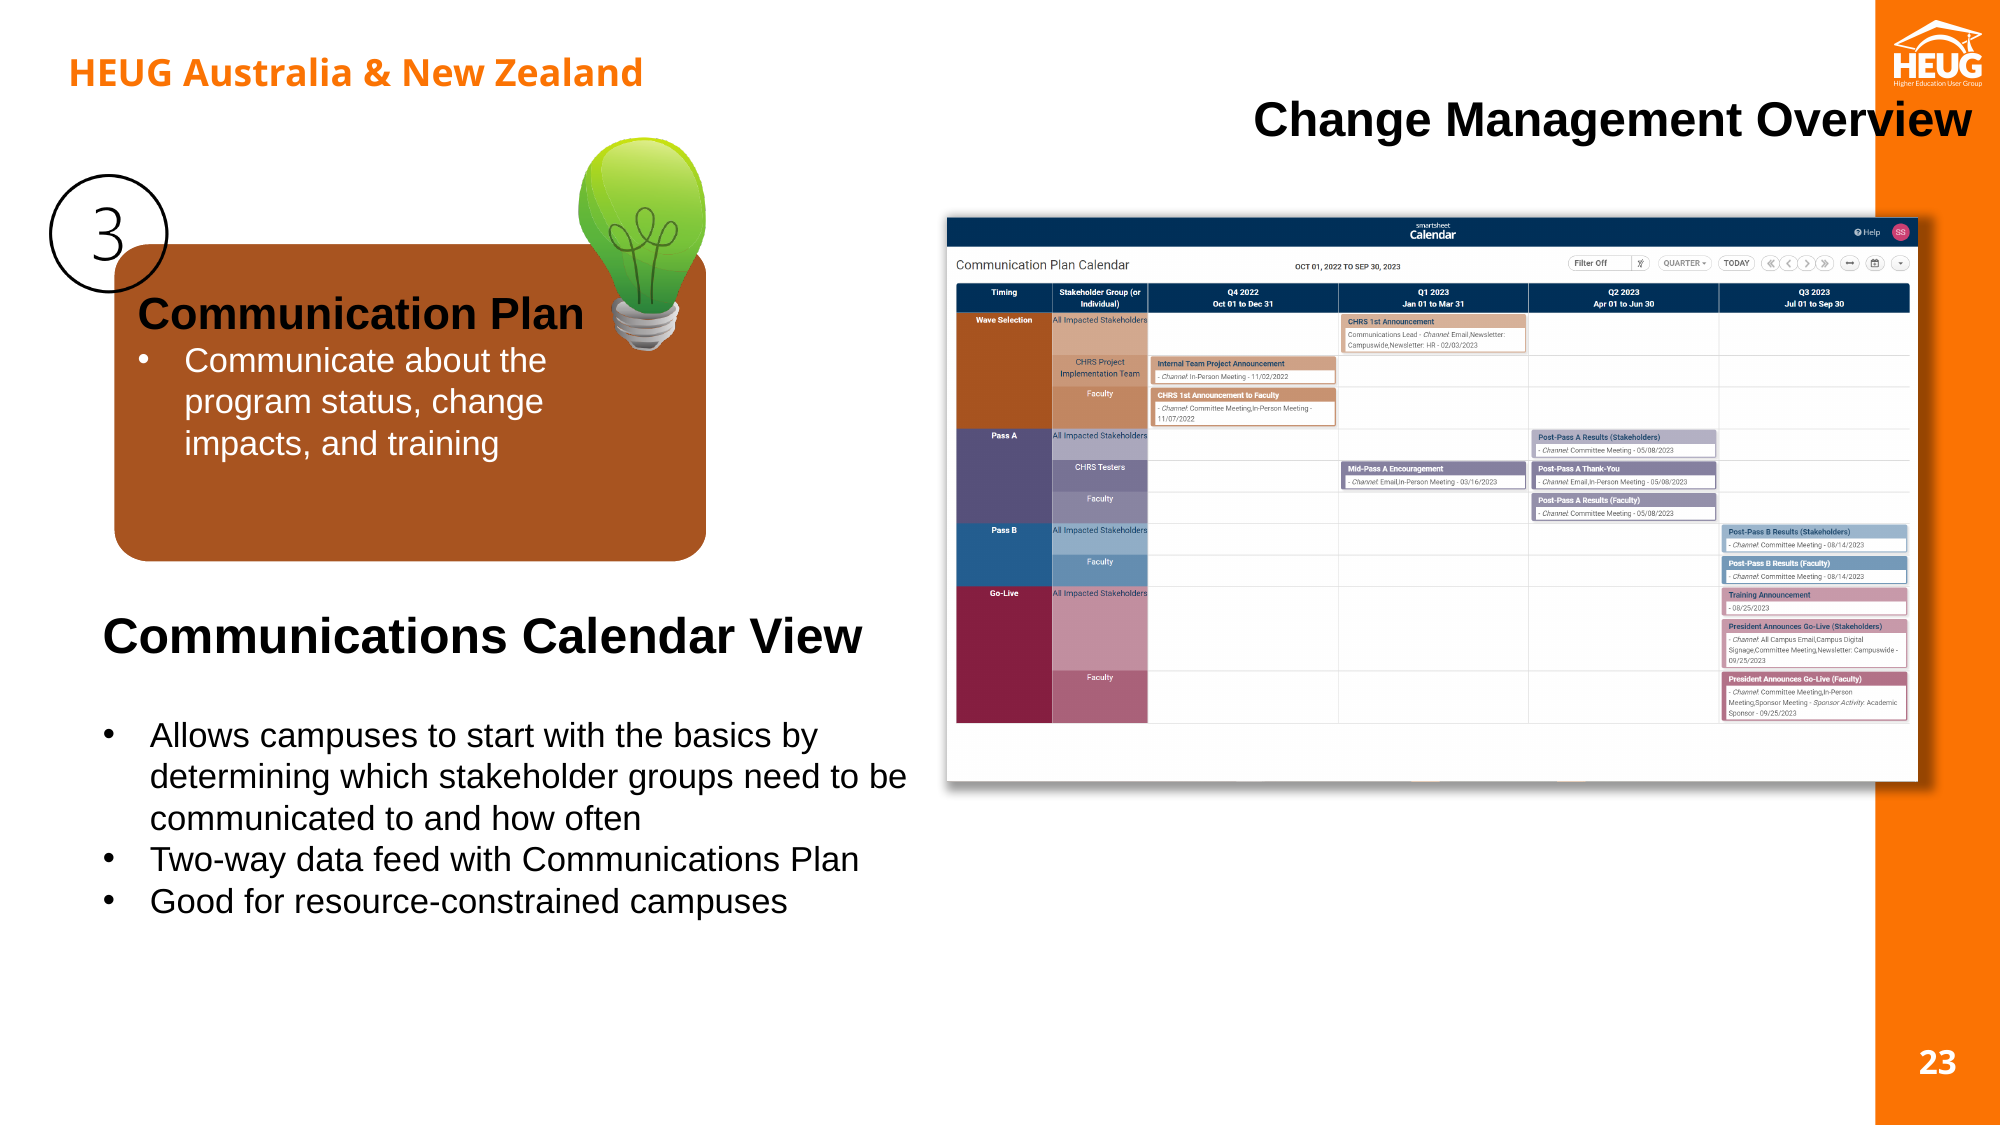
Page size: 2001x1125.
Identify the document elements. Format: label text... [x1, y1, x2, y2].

text_box Communications Calendar View [87, 596, 939, 672]
text_box Allows campuses to start with the basics by determining which stakeholder groups need to be communicated to and how often Two-way data feed with Communications Plan Good for resource-constrained campuses [87, 672, 935, 982]
picture [33, 158, 184, 309]
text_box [113, 83, 808, 563]
picture [946, 217, 1918, 782]
picture [1894, 20, 1982, 87]
